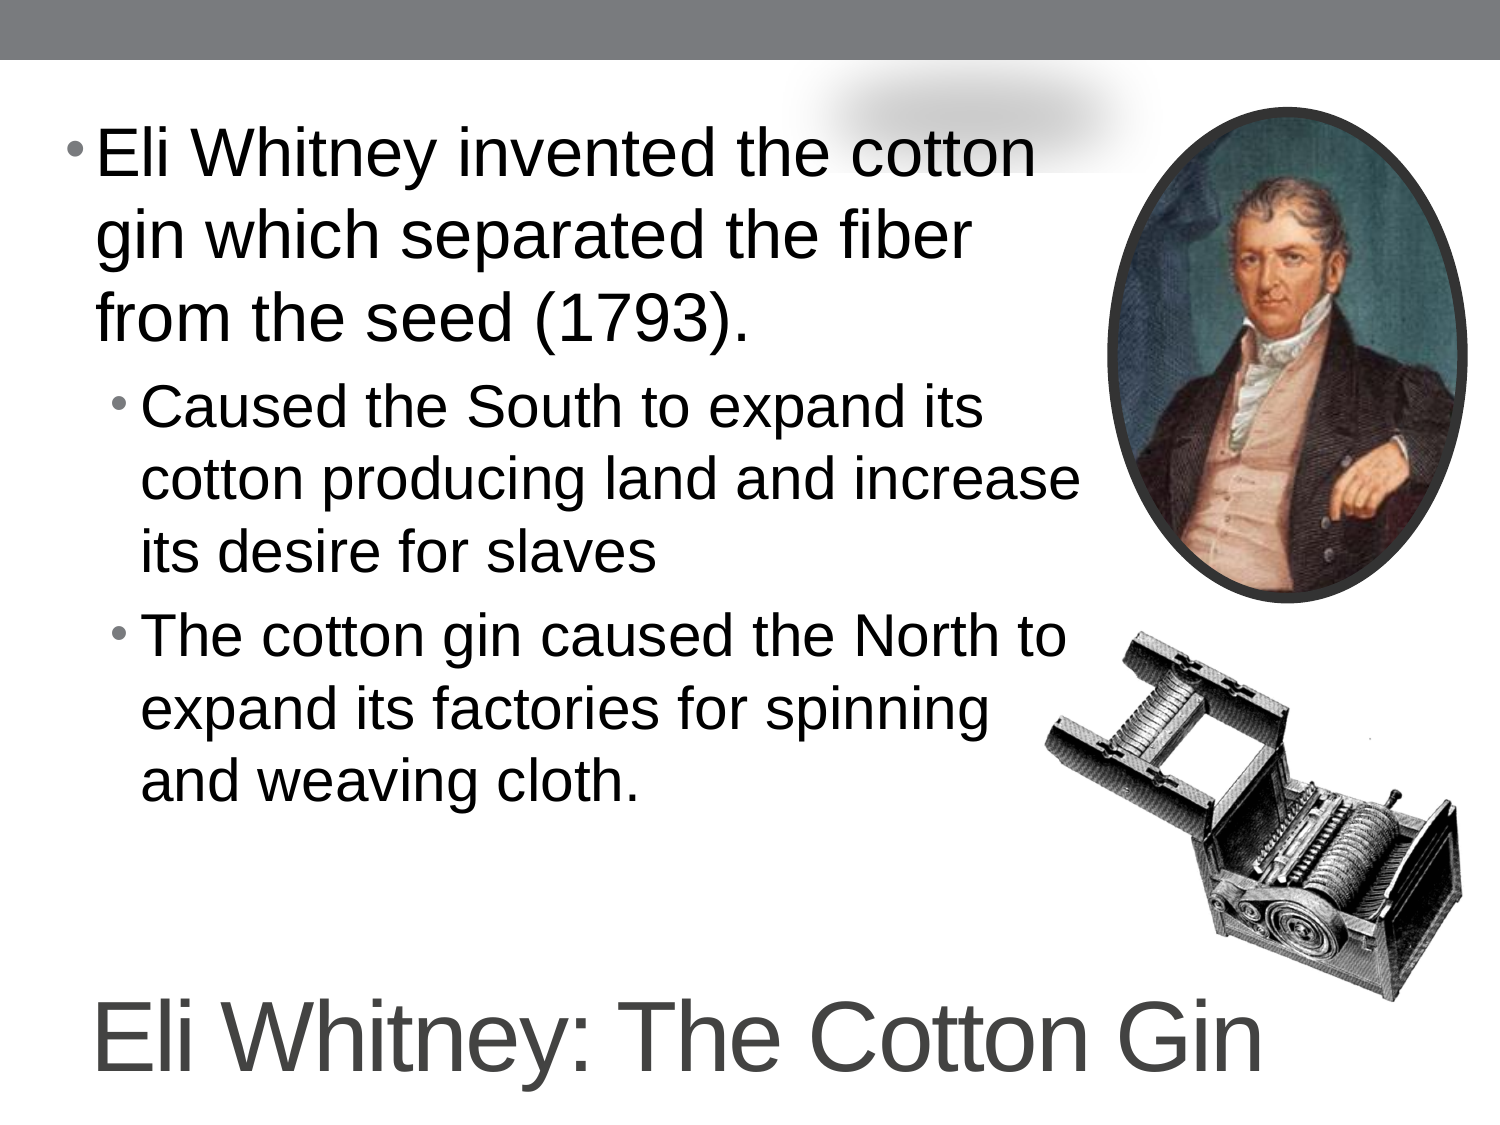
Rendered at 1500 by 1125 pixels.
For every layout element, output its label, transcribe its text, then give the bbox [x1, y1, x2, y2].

picture [1031, 111, 1481, 1038]
title Eli Whitney: The Cotton Gin [75, 950, 1425, 1113]
list Eli Whitney invented the cotton gin which separated the fiber from the seed (1793). Caused the South to expand its cotton producing land and increase its desire for slaves The cotton gin caused the North to expand its factories for spinning and weaving cloth. [50, 99, 1100, 900]
